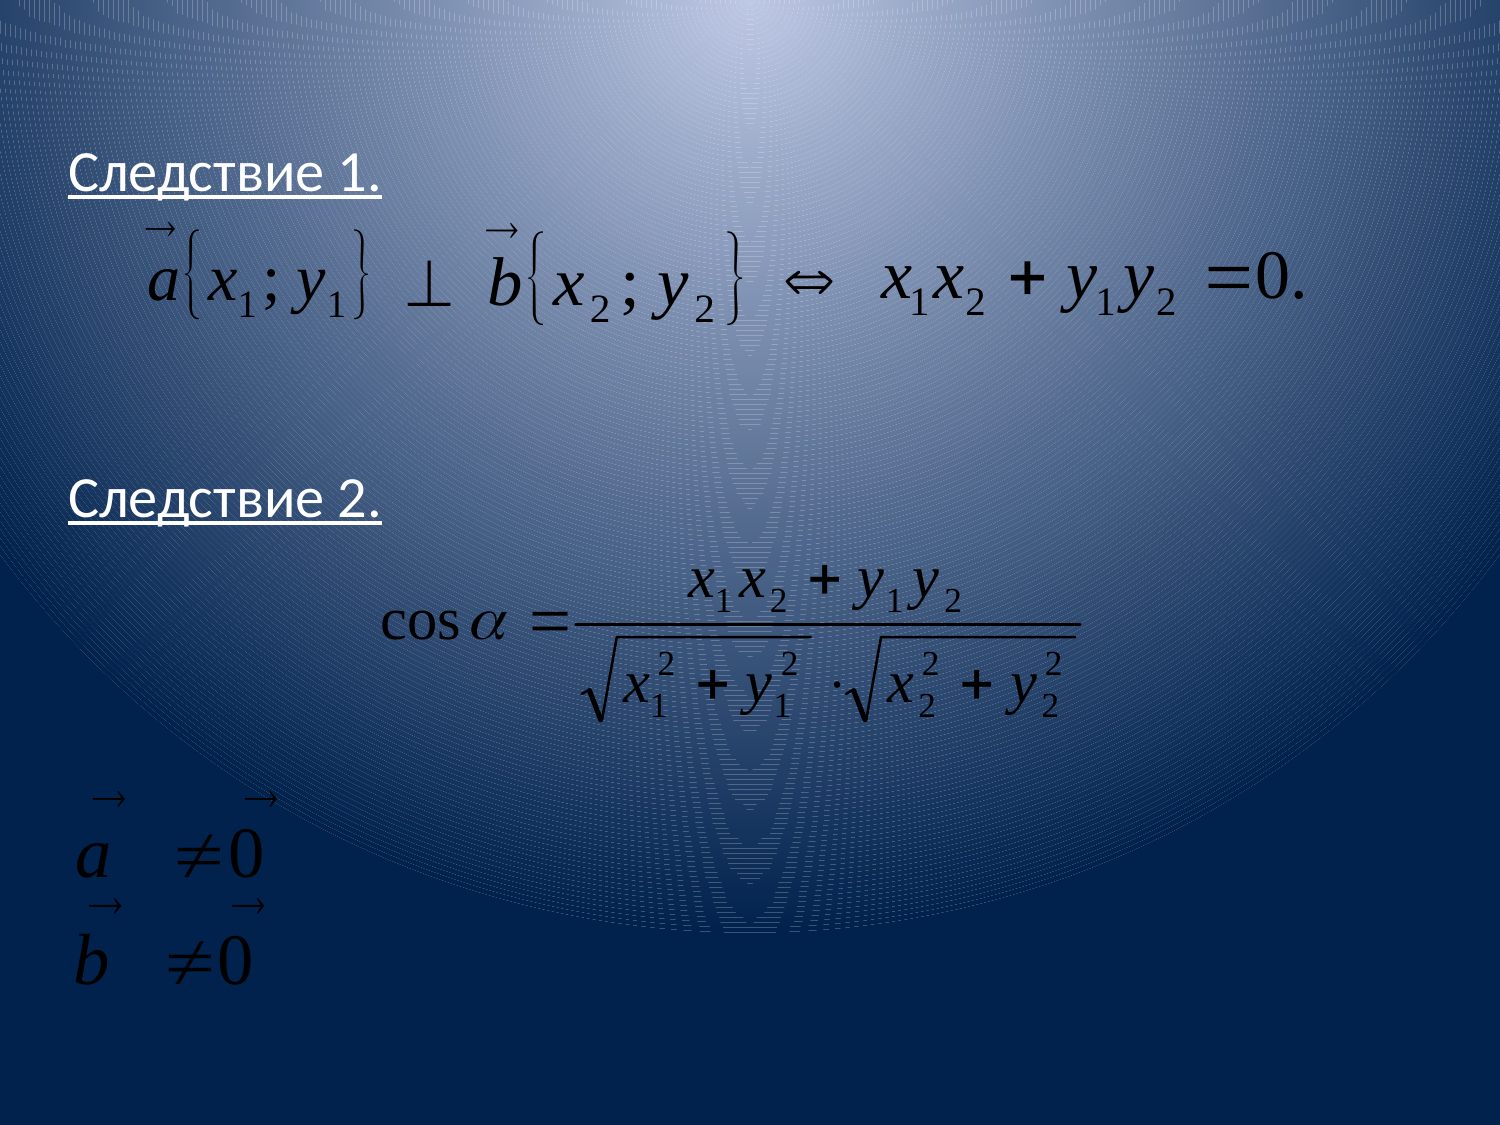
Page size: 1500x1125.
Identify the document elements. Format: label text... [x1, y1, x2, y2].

text_box Следствие 1. Следствие 2. [53, 125, 1424, 882]
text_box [64, 763, 314, 909]
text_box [64, 869, 302, 1015]
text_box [135, 196, 1318, 335]
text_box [371, 538, 1093, 736]
